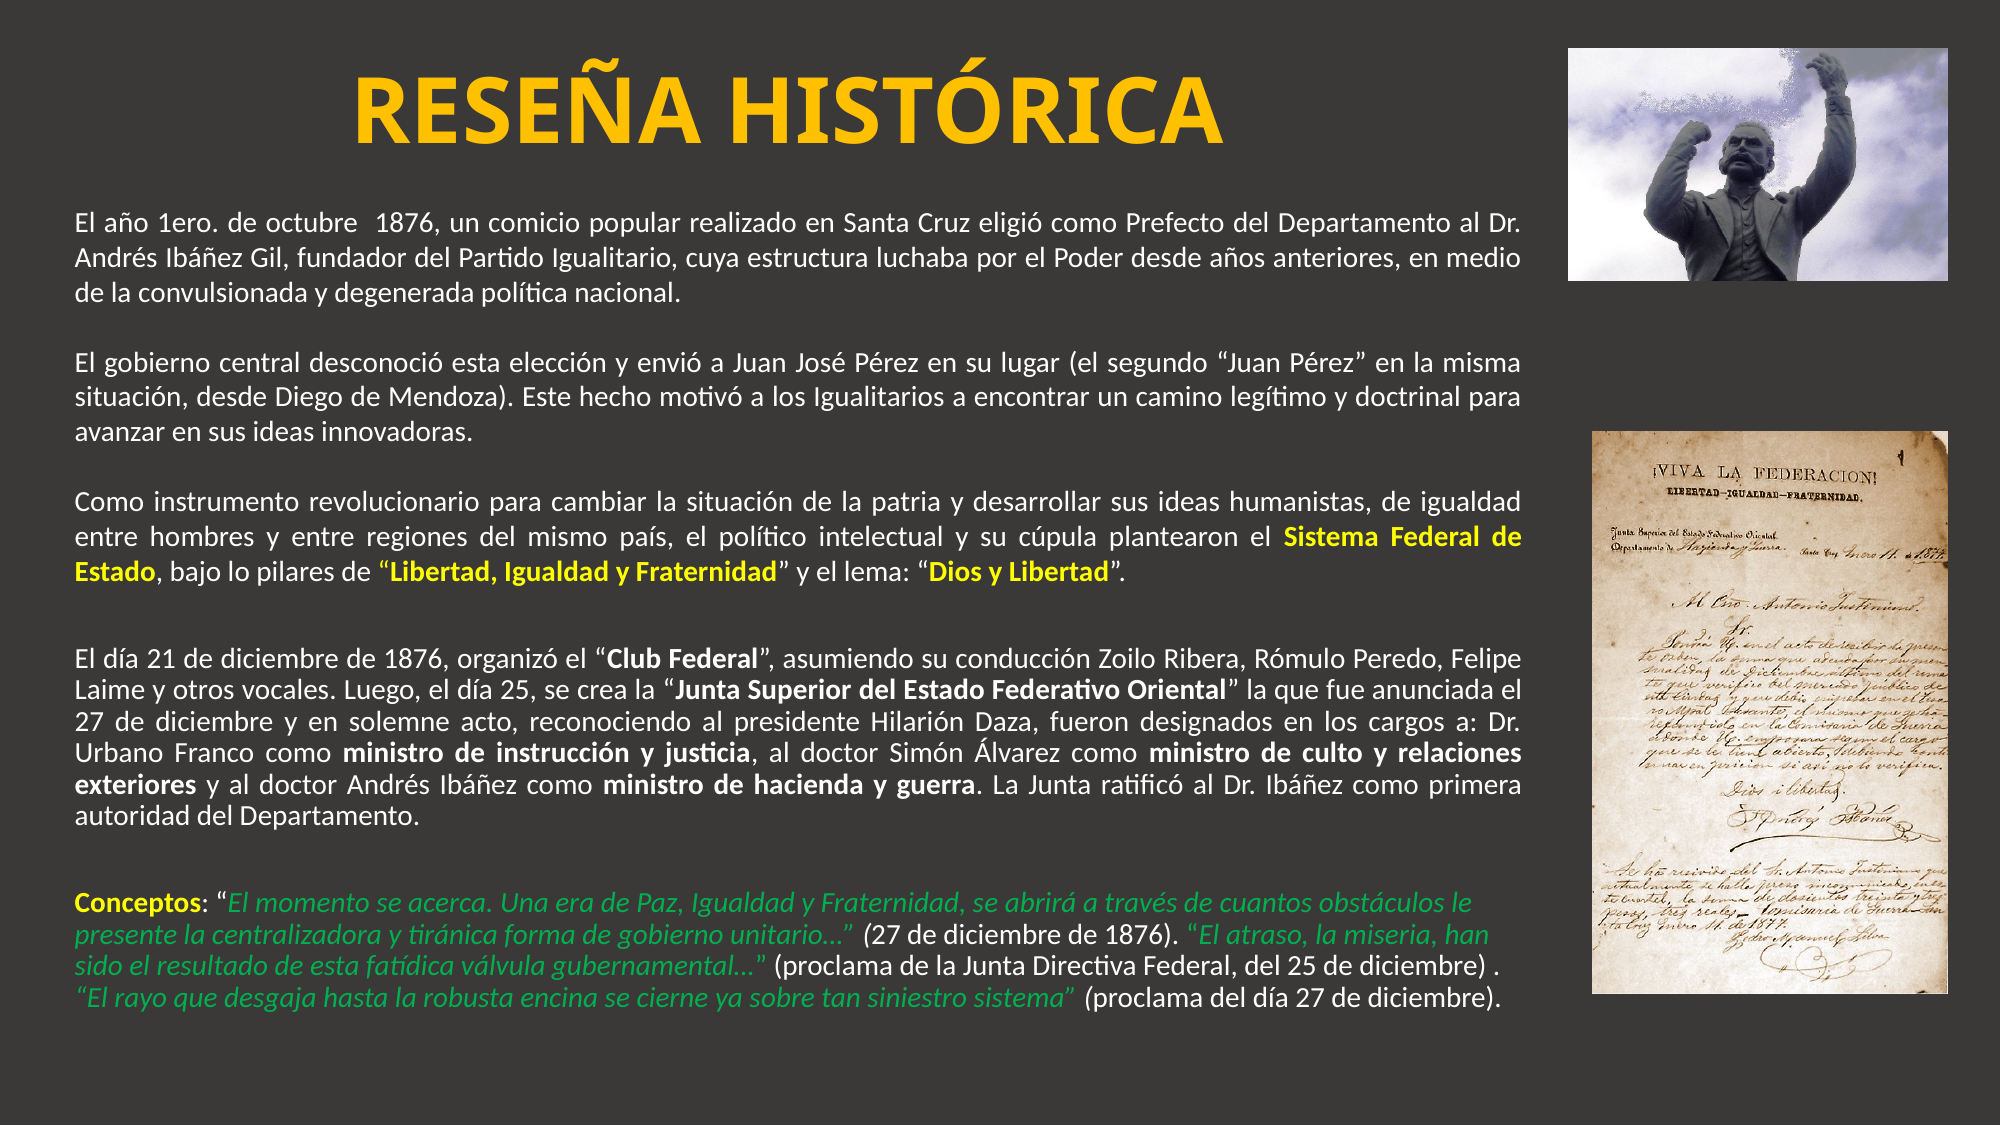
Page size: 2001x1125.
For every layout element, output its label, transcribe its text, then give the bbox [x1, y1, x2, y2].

picture [1568, 48, 1948, 281]
title RESEÑA HISTÓRICA [124, 48, 1451, 180]
picture [1592, 431, 1948, 994]
list El año 1ero. de octubre 1876, un comicio popular realizado en Santa Cruz eligió como Prefecto del Departamento al Dr. Andrés Ibáñez Gil, fundador del Partido Igualitario, cuya estructura luchaba por el Poder desde años anteriores, en medio de la convulsionada y degenerada política nacional. El gobierno central desconoció esta elección y envió a Juan José Pérez en su lugar (el segundo “Juan Pérez” en la misma situación, desde Diego de Mendoza). Este hecho motivó a los Igualitarios a encontrar un camino legítimo y doctrinal para avanzar en sus ideas innovadoras. Como instrumento revolucionario para cambiar la situación de la patria y desarrollar sus ideas humanistas, de igualdad entre hombres y entre regiones del mismo país, el político intelectual y su cúpula plantearon el Sistema Federal de Estado, bajo lo pilares de “Libertad, Igualdad y Fraternidad” y el lema: “Dios y Libertad”. El día 21 de diciembre de 1876, organizó el “Club Federal”, asumiendo su conducción Zoilo Ribera, Rómulo Peredo, Felipe Laime y otros vocales. Luego, el día 25, se crea la “Junta Superior del Estado Federativo Oriental” la que fue anunciada el 27 de diciembre y en solemne acto, reconociendo al presidente Hilarión Daza, fueron designados en los cargos a: Dr. Urbano Franco como ministro de instrucción y justicia, al doctor Simón Álvarez como ministro de culto y relaciones exteriores y al doctor Andrés Ibáñez como ministro de hacienda y guerra. La Junta ratificó al Dr. Ibáñez como primera autoridad del Departamento. Conceptos: “El momento se acerca. Una era de Paz, Igualdad y Fraternidad, se abrirá a través de cuantos obstáculos le presente la centralizadora y tiránica forma de gobierno unitario…” (27 de diciembre de 1876). “El atraso, la miseria, han sido el resultado de esta fatídica válvula gubernamental…” (proclama de la Junta Directiva Federal, del 25 de diciembre) . “El rayo que desgaja hasta la robusta encina se cierne ya sobre tan siniestro sistema” (proclama del día 27 de diciembre). [59, 195, 1538, 1056]
